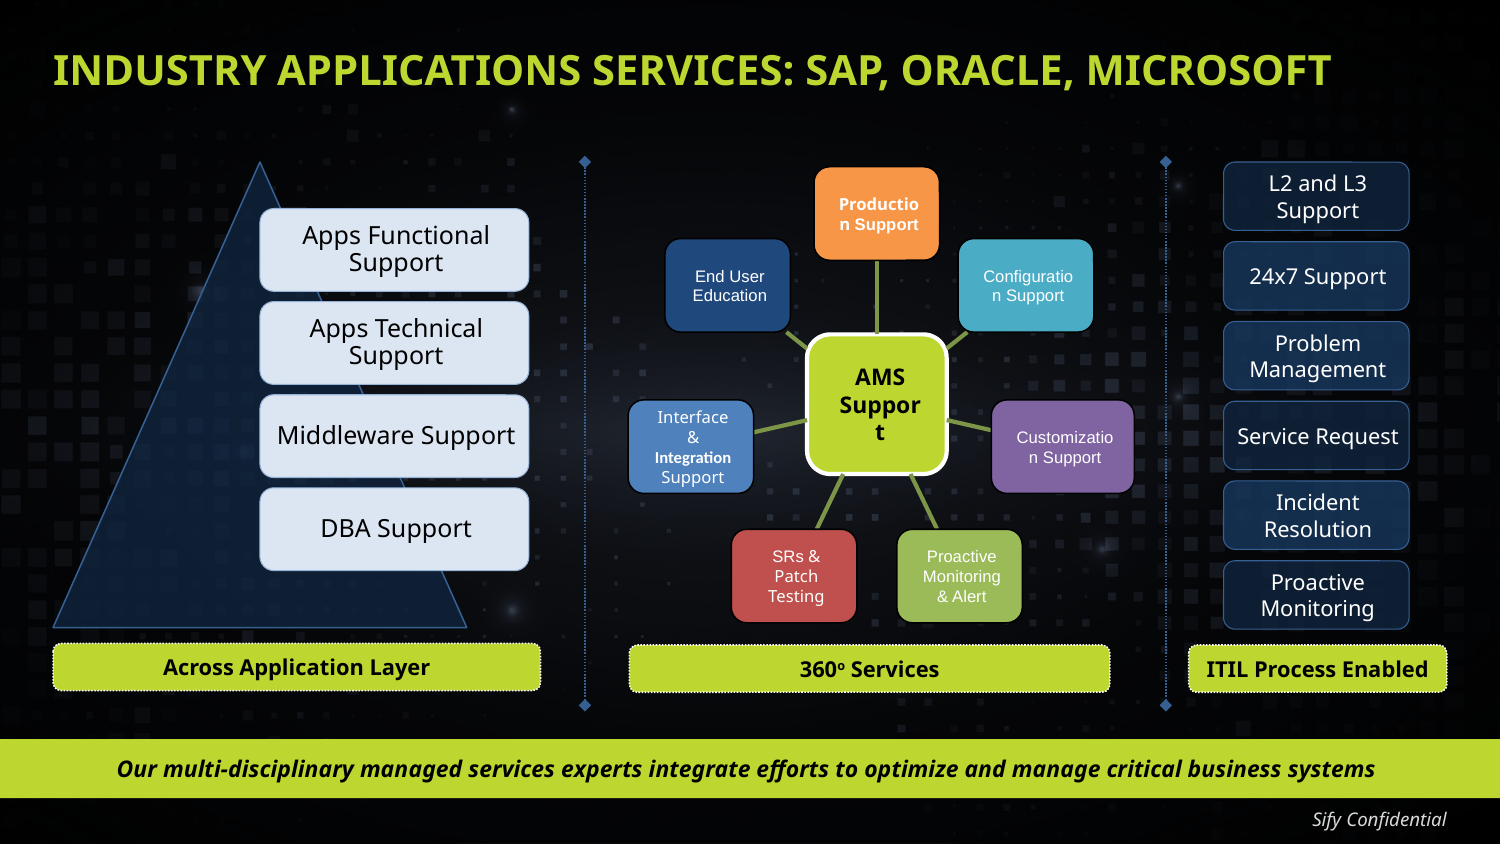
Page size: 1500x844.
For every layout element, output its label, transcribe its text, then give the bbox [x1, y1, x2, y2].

text_box Across Application Layer [51, 641, 543, 693]
text_box Our multi-disciplinary managed services experts integrate efforts to optimize and manage critical business systems [0, 739, 1500, 799]
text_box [629, 161, 1134, 628]
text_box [1200, 161, 1433, 630]
text_box ITIL Process Enabled [1186, 642, 1449, 695]
title Industry Applications Services: SAP, ORACLE, Microsoft [53, 35, 1447, 102]
text_box 360o Services [627, 642, 1113, 695]
text_box Sify Confidential [1297, 799, 1500, 838]
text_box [52, 161, 530, 628]
